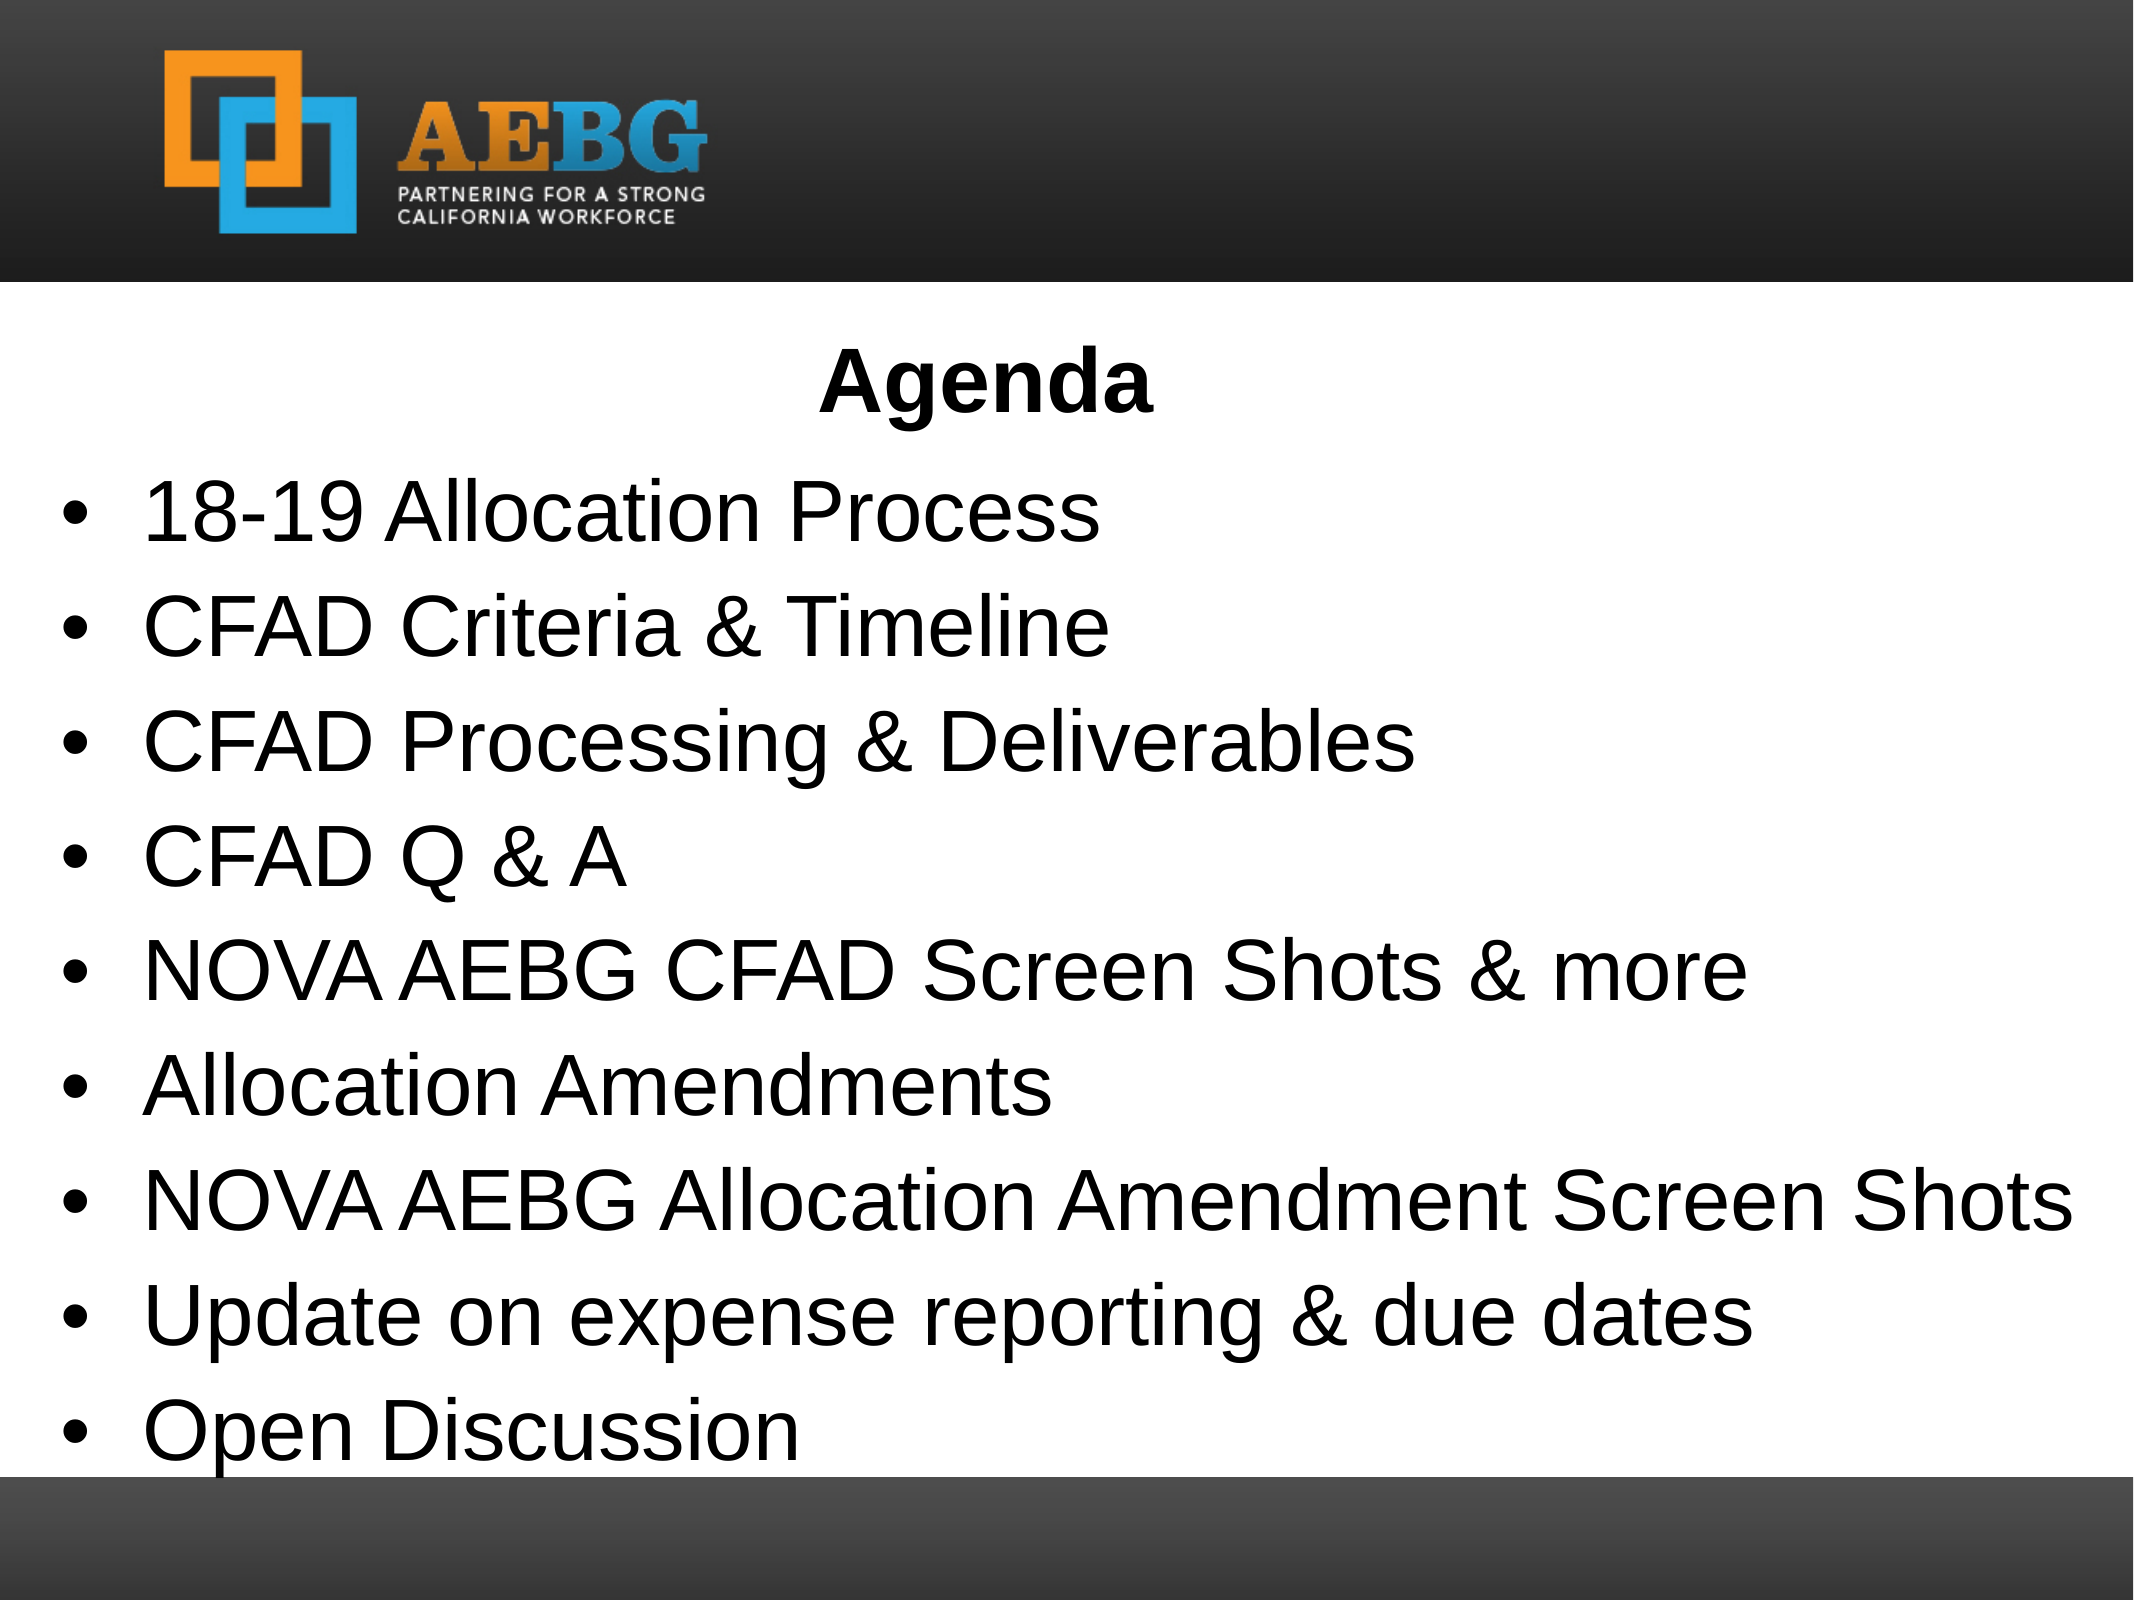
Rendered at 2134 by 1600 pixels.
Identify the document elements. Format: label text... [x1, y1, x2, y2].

picture [0, 0, 2134, 282]
text_box 18-19 Allocation Process CFAD Criteria & Timeline CFAD Processing & Deliverables CFAD Q & A NOVA AEBG CFAD Screen Shots & more Allocation Amendments NOVA AEBG Allocation Amendment Screen Shots Update on expense reporting & due dates Open Discussion [45, 454, 2116, 1499]
picture [0, 1477, 2134, 1600]
text_box Agenda [90, 312, 1881, 440]
